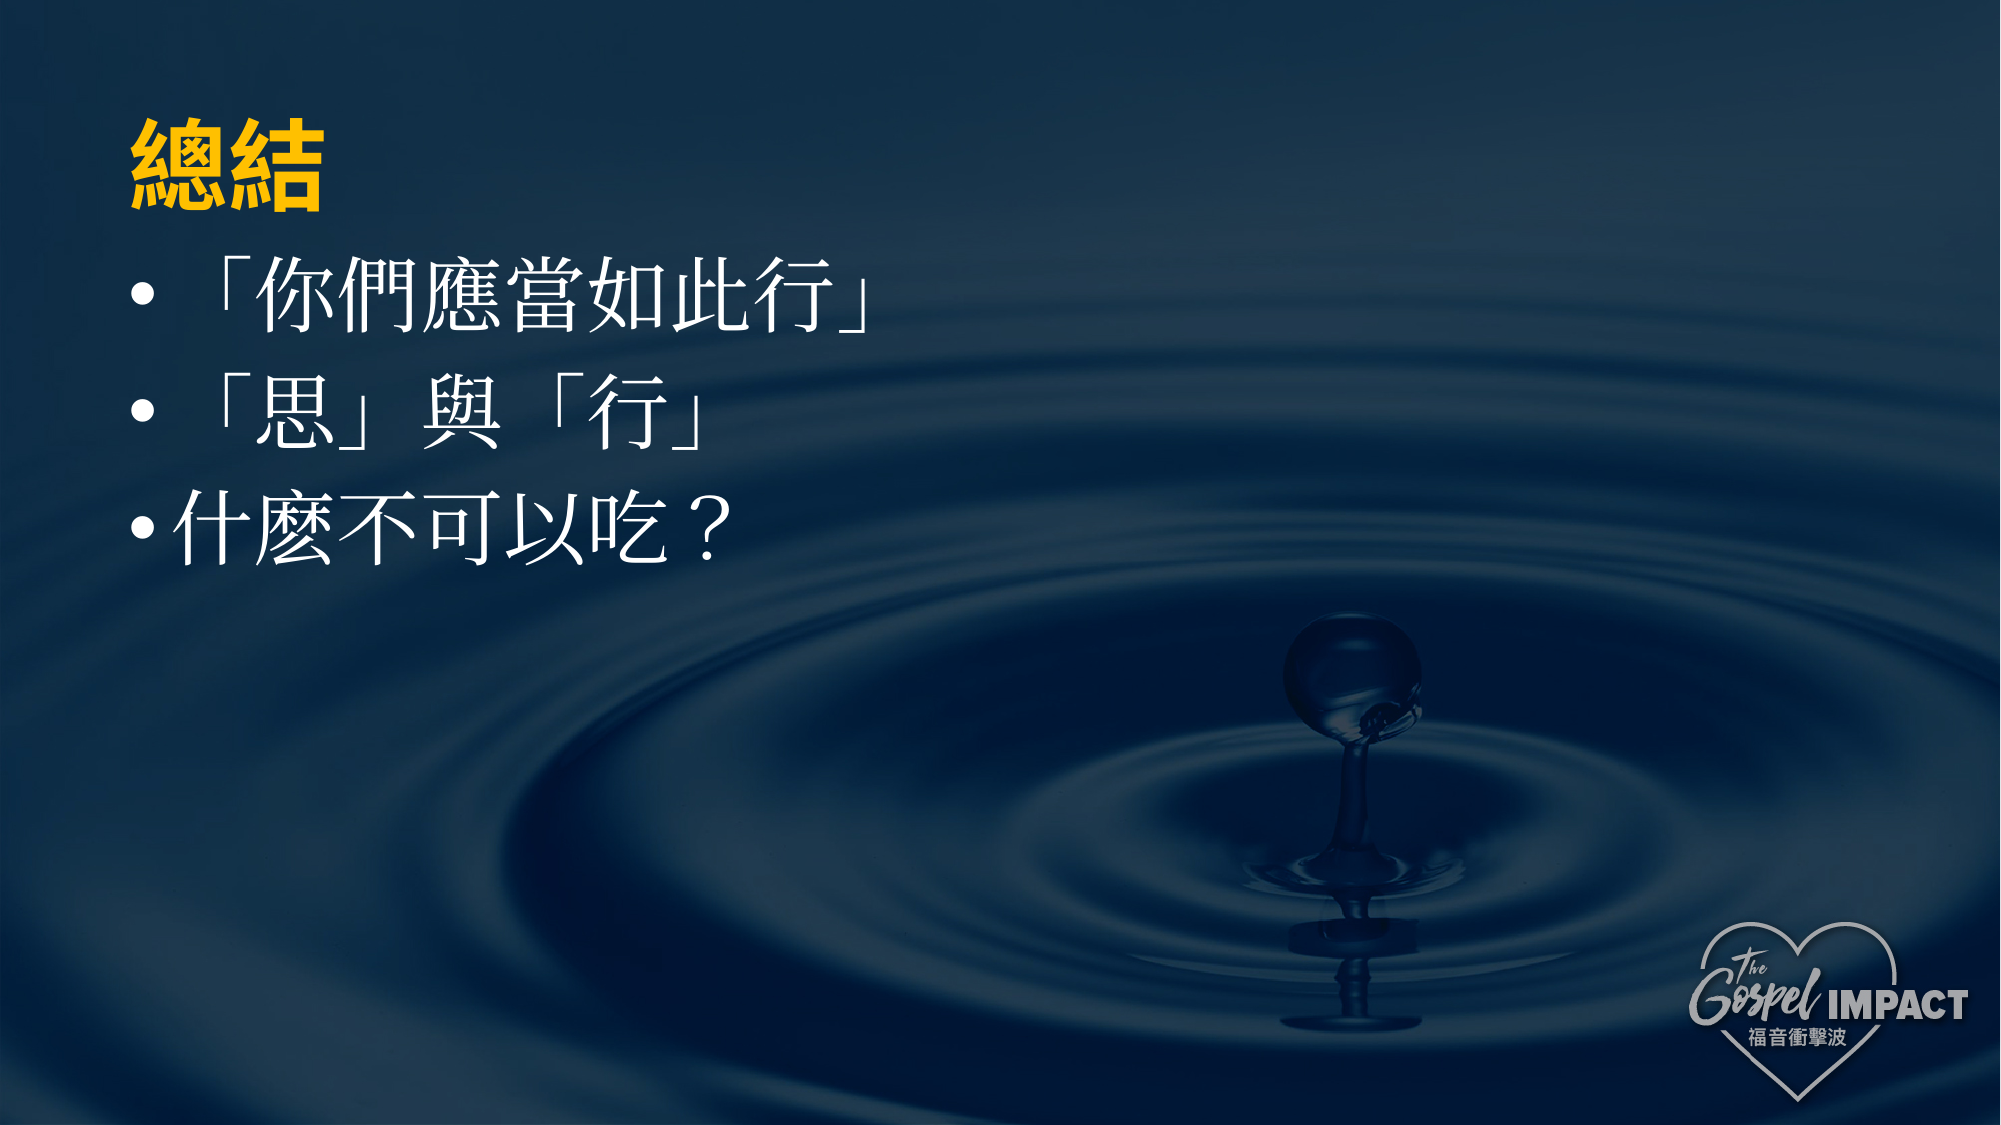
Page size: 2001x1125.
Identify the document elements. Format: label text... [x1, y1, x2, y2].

title 總結 [113, 95, 1900, 226]
picture [0, 0, 2001, 1125]
list 「你們應當如此行」 「思」與「行」 什麽不可以吃？ [113, 235, 977, 1057]
